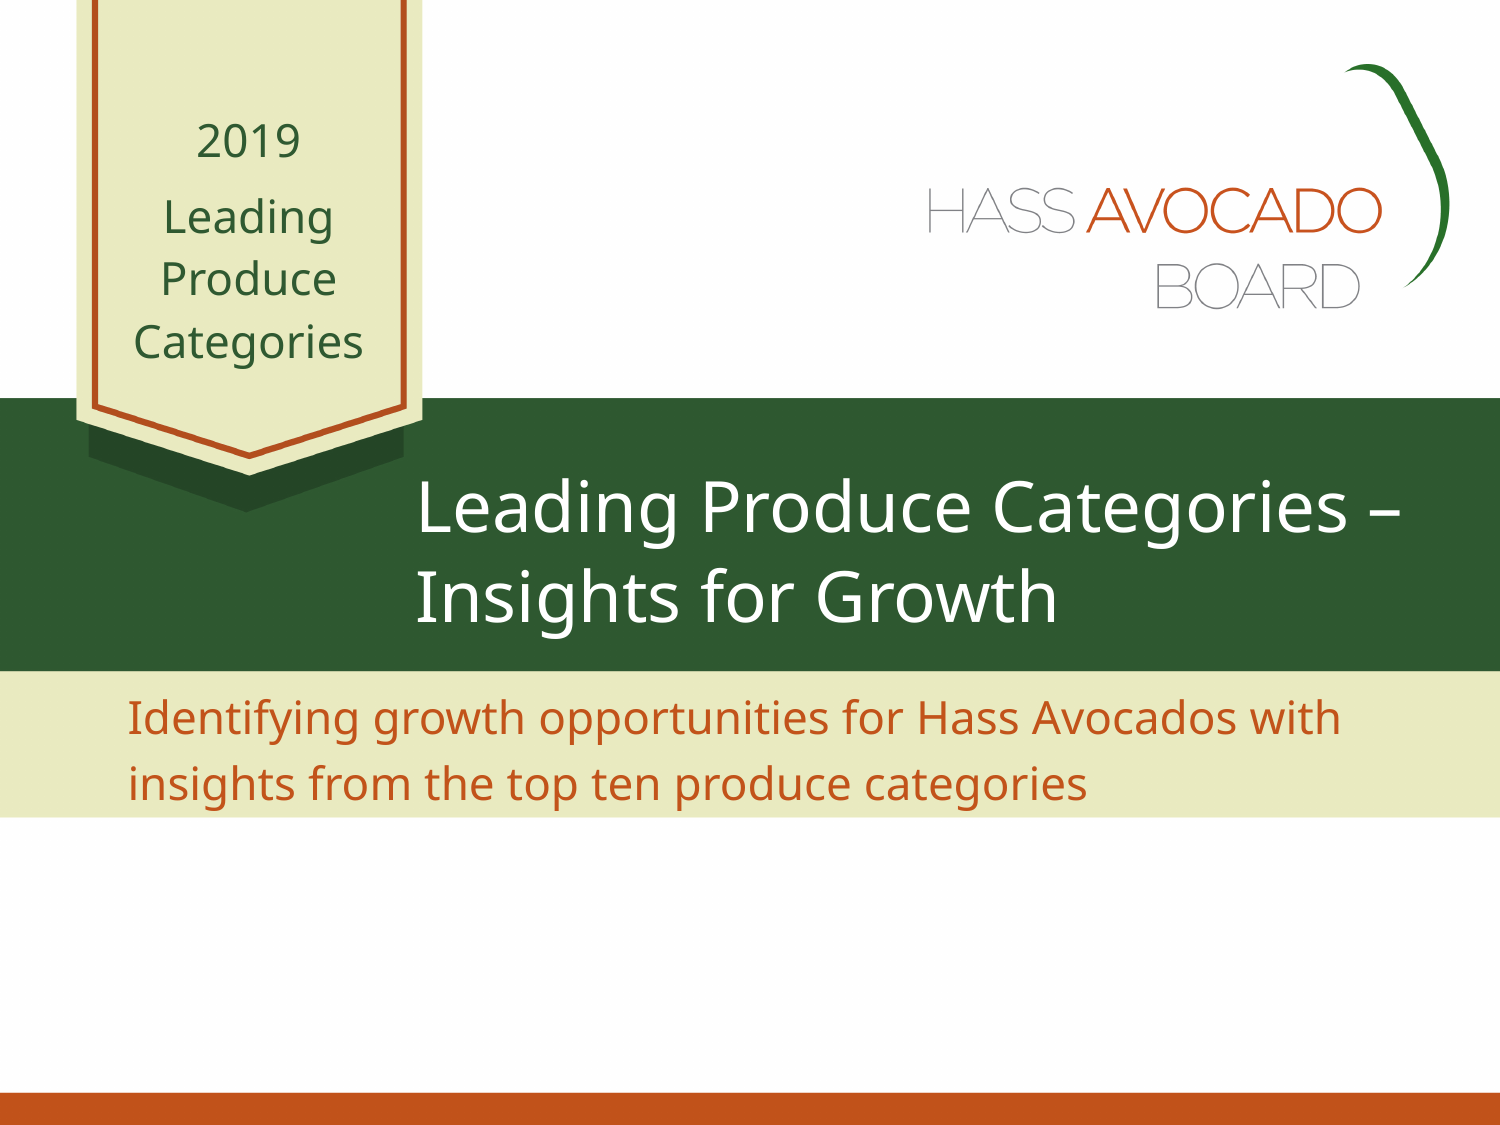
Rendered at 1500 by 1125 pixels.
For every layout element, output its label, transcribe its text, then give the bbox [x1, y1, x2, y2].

picture [0, 0, 1500, 1125]
list Identifying growth opportunities for Hass Avocados with insights from the top ten produce categories [112, 687, 1463, 800]
list Leading Produce Categories – Insights for Growth [400, 450, 1500, 563]
list 2019 Leading Produce Categories [87, 96, 410, 388]
